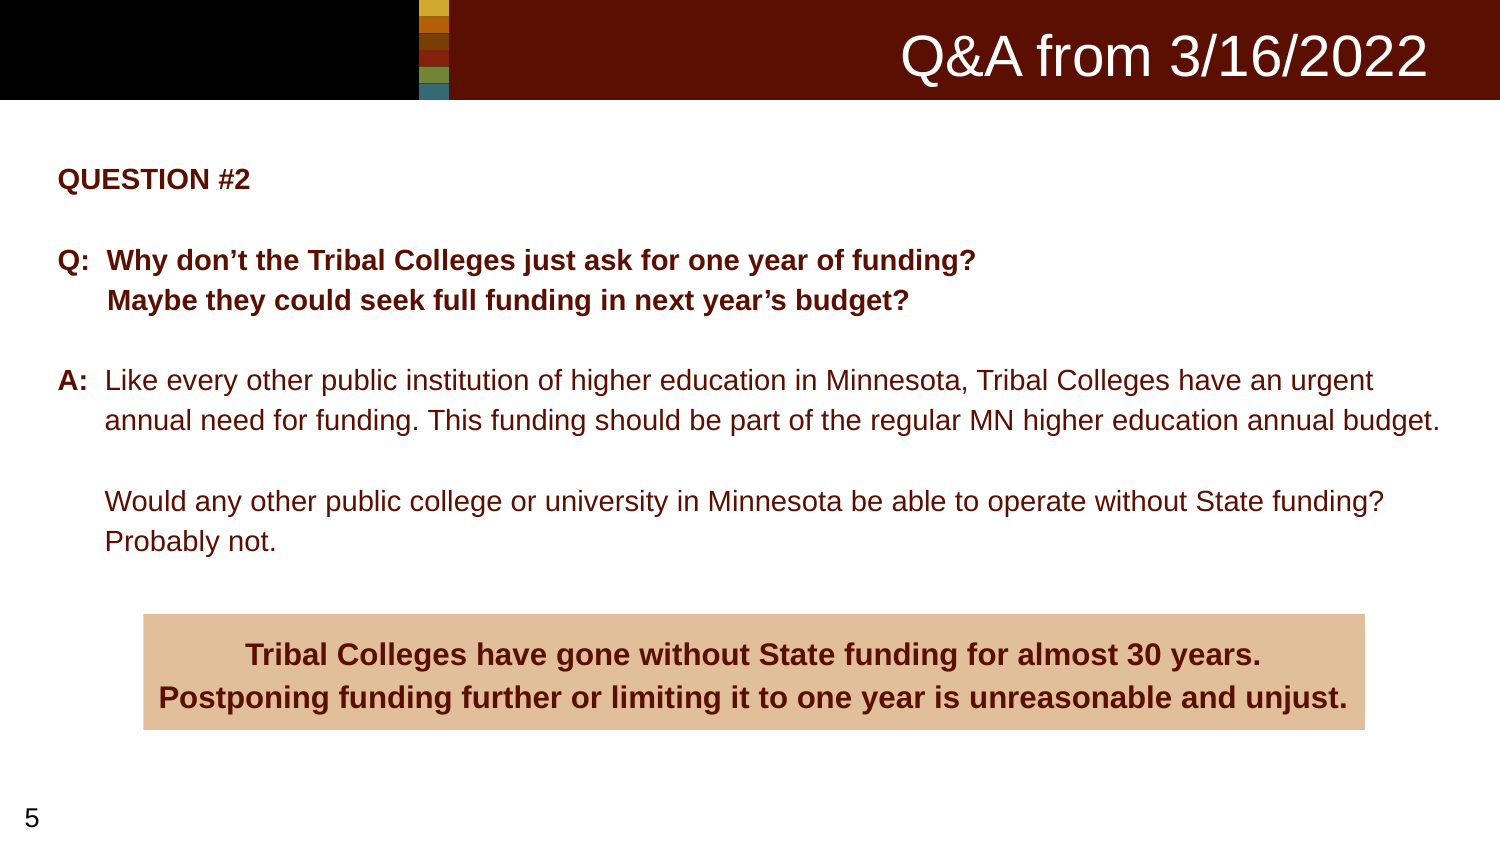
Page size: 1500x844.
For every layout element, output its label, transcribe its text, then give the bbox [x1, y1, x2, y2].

slide_number ‹#› [9, 785, 100, 831]
list QUESTION #2 Q: Why don’t the Tribal Colleges just ask for one year of funding? Maybe they could seek full funding in next year’s budget? A: Like every other public institution of higher education in Minnesota, Tribal Colleges have an urgent annual need for funding. This funding should be part of the regular MN higher education annual budget. Would any other public college or university in Minnesota be able to operate without State funding? Probably not. [42, 140, 1476, 524]
title Q&A from 3/16/2022 [683, 3, 1461, 97]
text_box Tribal Colleges have gone without State funding for almost 30 years. Postponing funding further or limiting it to one year is unreasonable and unjust. [143, 613, 1365, 730]
